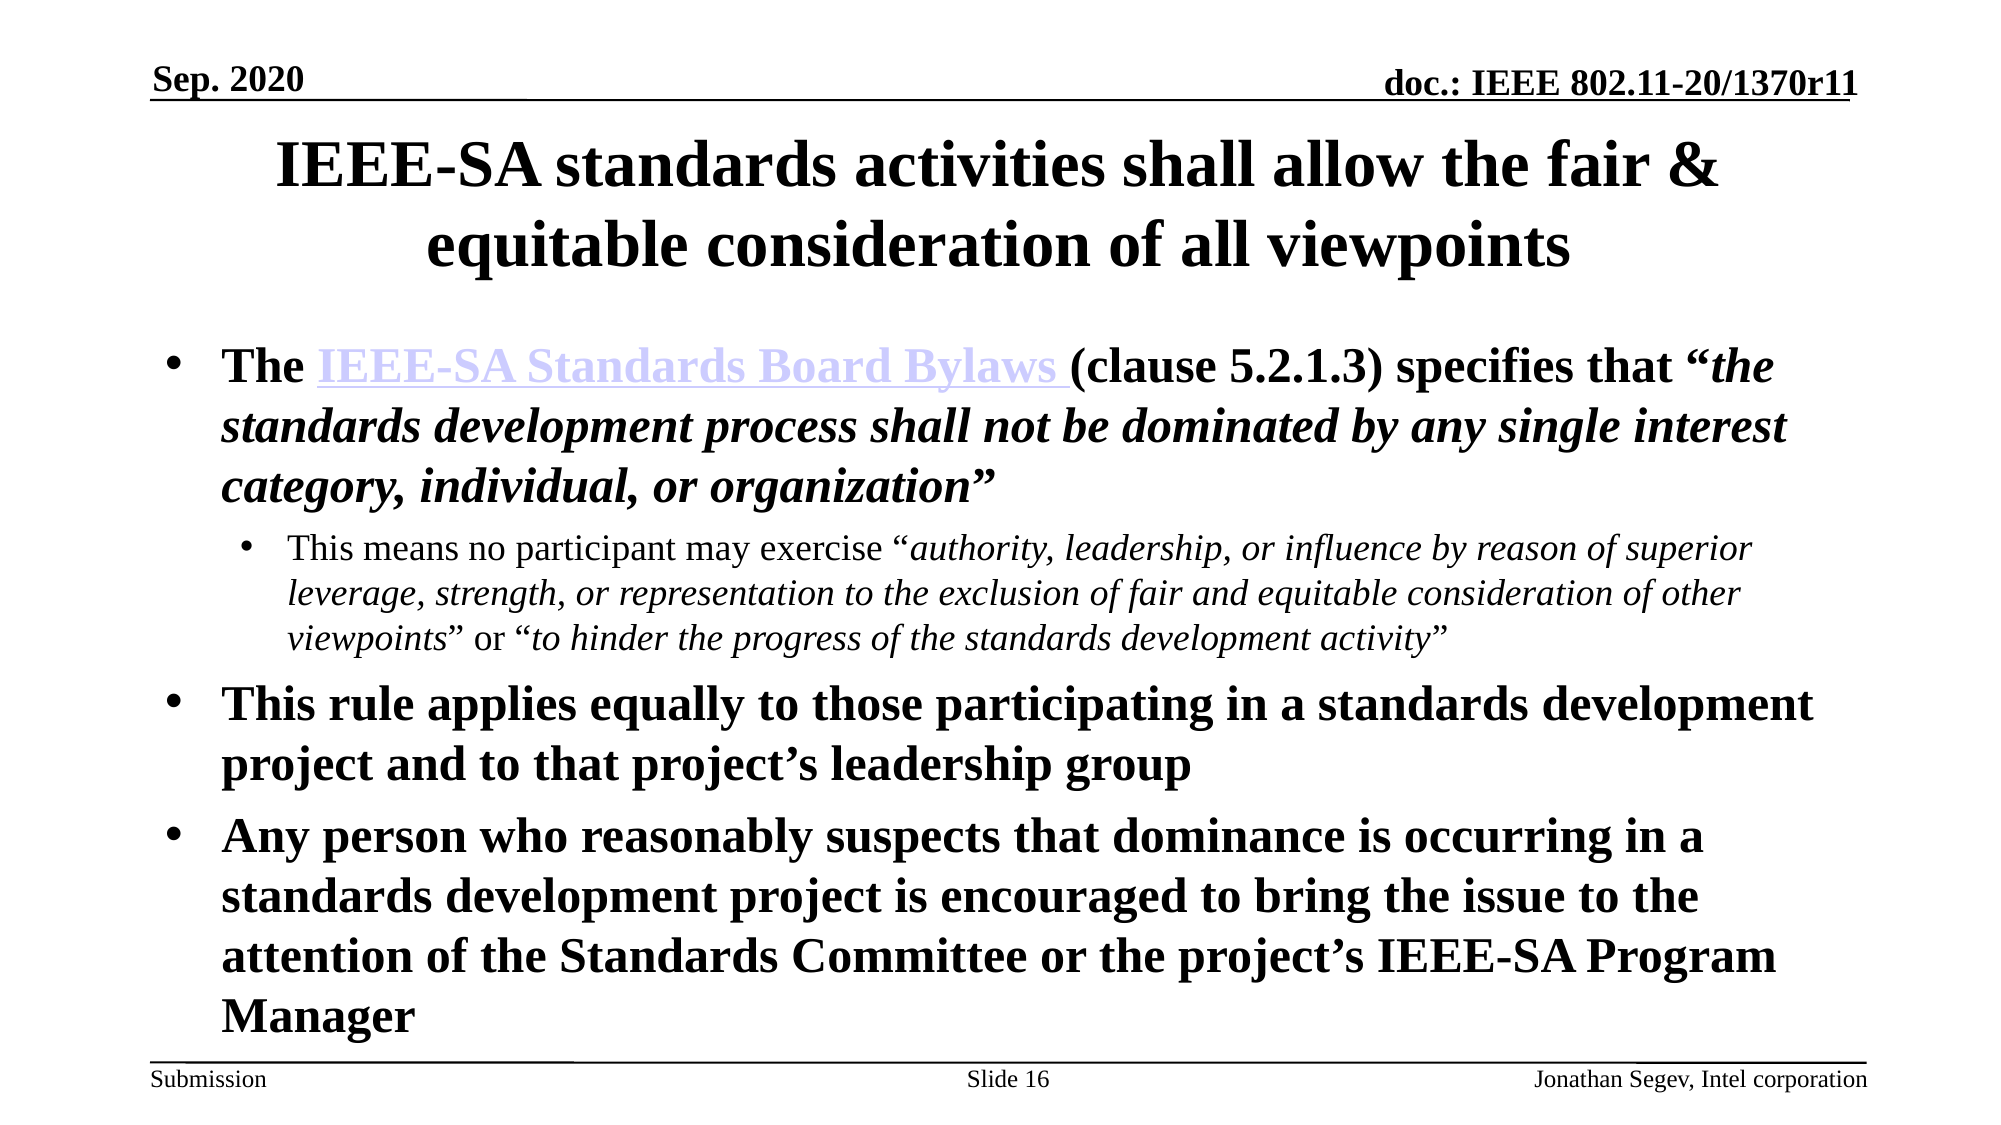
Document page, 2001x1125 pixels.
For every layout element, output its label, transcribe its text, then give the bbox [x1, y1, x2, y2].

list The IEEE-SA Standards Board Bylaws (clause 5.2.1.3) specifies that “the standards development process shall not be dominated by any single interest category, individual, or organization” This means no participant may exercise “authority, leadership, or influence by reason of superior leverage, strength, or representation to the exclusion of fair and equitable consideration of other viewpoints” or “to hinder the progress of the standards development activity” This rule applies equally to those participating in a standards development project and to that project’s leadership group Any person who reasonably suspects that dominance is occurring in a standards development project is encouraged to bring the issue to the attention of the Standards Committee or the project’s IEEE-SA Program Manager [149, 324, 1850, 1000]
footer Jonathan Segev, Intel corporation [1171, 1061, 1869, 1093]
slide_number Slide 16 [950, 1061, 1067, 1123]
title IEEE-SA standards activities shall allow the fair & equitable consideration of all viewpoints [149, 112, 1850, 288]
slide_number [152, 54, 563, 100]
